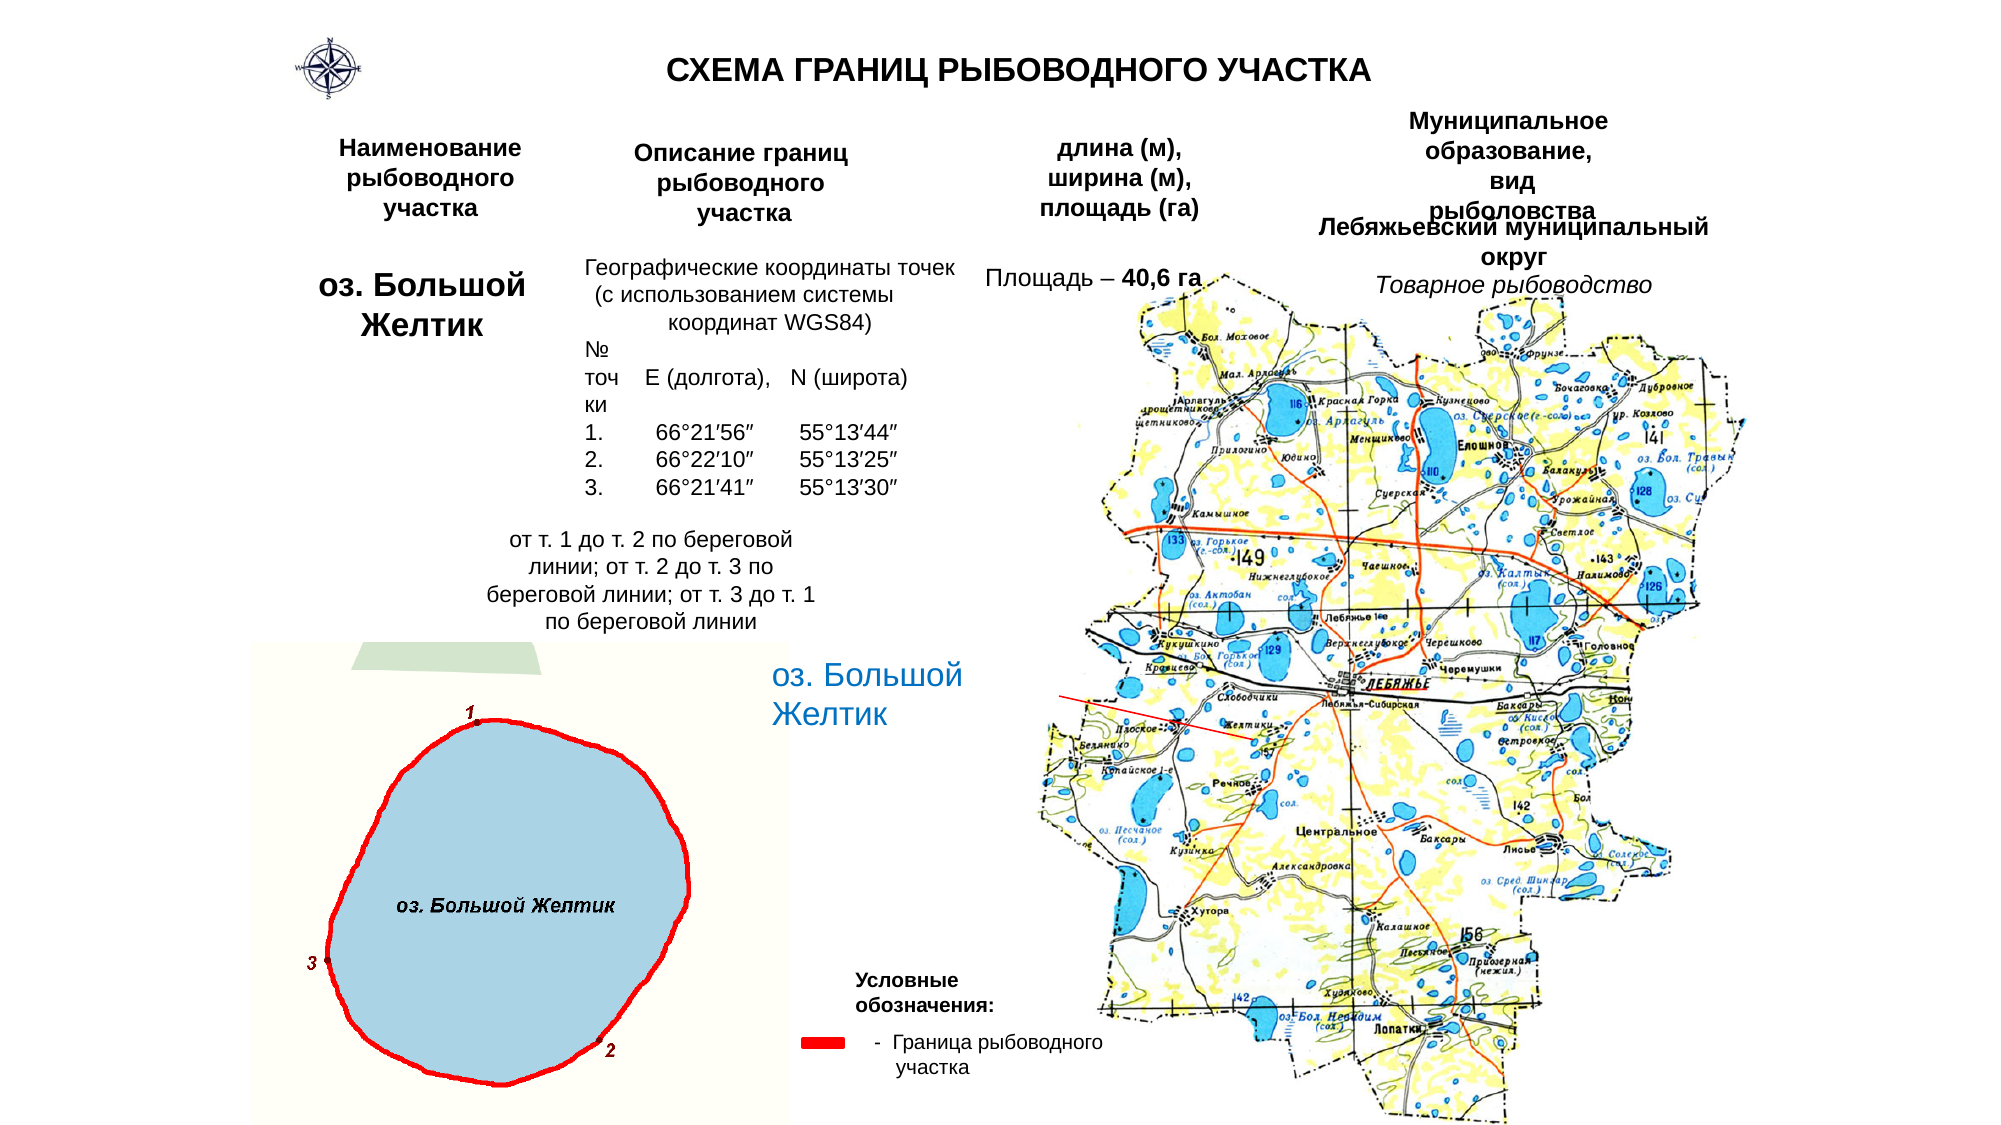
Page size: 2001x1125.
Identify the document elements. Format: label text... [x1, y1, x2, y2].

text_box Условные обозначения: [840, 959, 1026, 1000]
picture [293, 36, 362, 101]
picture [250, 641, 791, 1125]
text_box от т. 1 до т. 2 по береговой линии; от т. 2 до т. 3 по береговой линии; от т. 3 до т. 1 по береговой линии [457, 516, 846, 614]
text_box Географические координаты точек (с использованием системы координат WGS84) № точ Е (долгота), N (широта) ки 1. 66°21′56″ 55°13′44″ 2. 66°22′10″ 55°13′25″ 3. 66°21′41″ 55°13′30″ [569, 244, 971, 507]
text_box Площадь – 40,6 га [970, 253, 1242, 299]
text_box Лебяжьевский муниципальный округ [1269, 202, 1759, 308]
text_box Наименование рыбоводного участка [303, 123, 559, 229]
text_box - Граница рыбоводного участка [852, 1016, 1026, 1087]
text_box [803, 1039, 844, 1047]
text_box СХЕМА ГРАНИЦ РЫБОВОДНОГО УЧАСТКА [651, 40, 1443, 96]
text_box Товарное рыбоводство [1313, 260, 1715, 270]
picture [1031, 272, 1750, 1125]
text_box оз. Большой Желтик [279, 255, 566, 351]
text_box длина (м), ширина (м), площадь (га) [1034, 123, 1205, 229]
text_box оз. Большой Желтик [795, 645, 1026, 700]
text_box Описание границ рыбоводного участка [610, 128, 879, 234]
text_box Муниципальное образование, вид рыболовства [1388, 96, 1637, 202]
